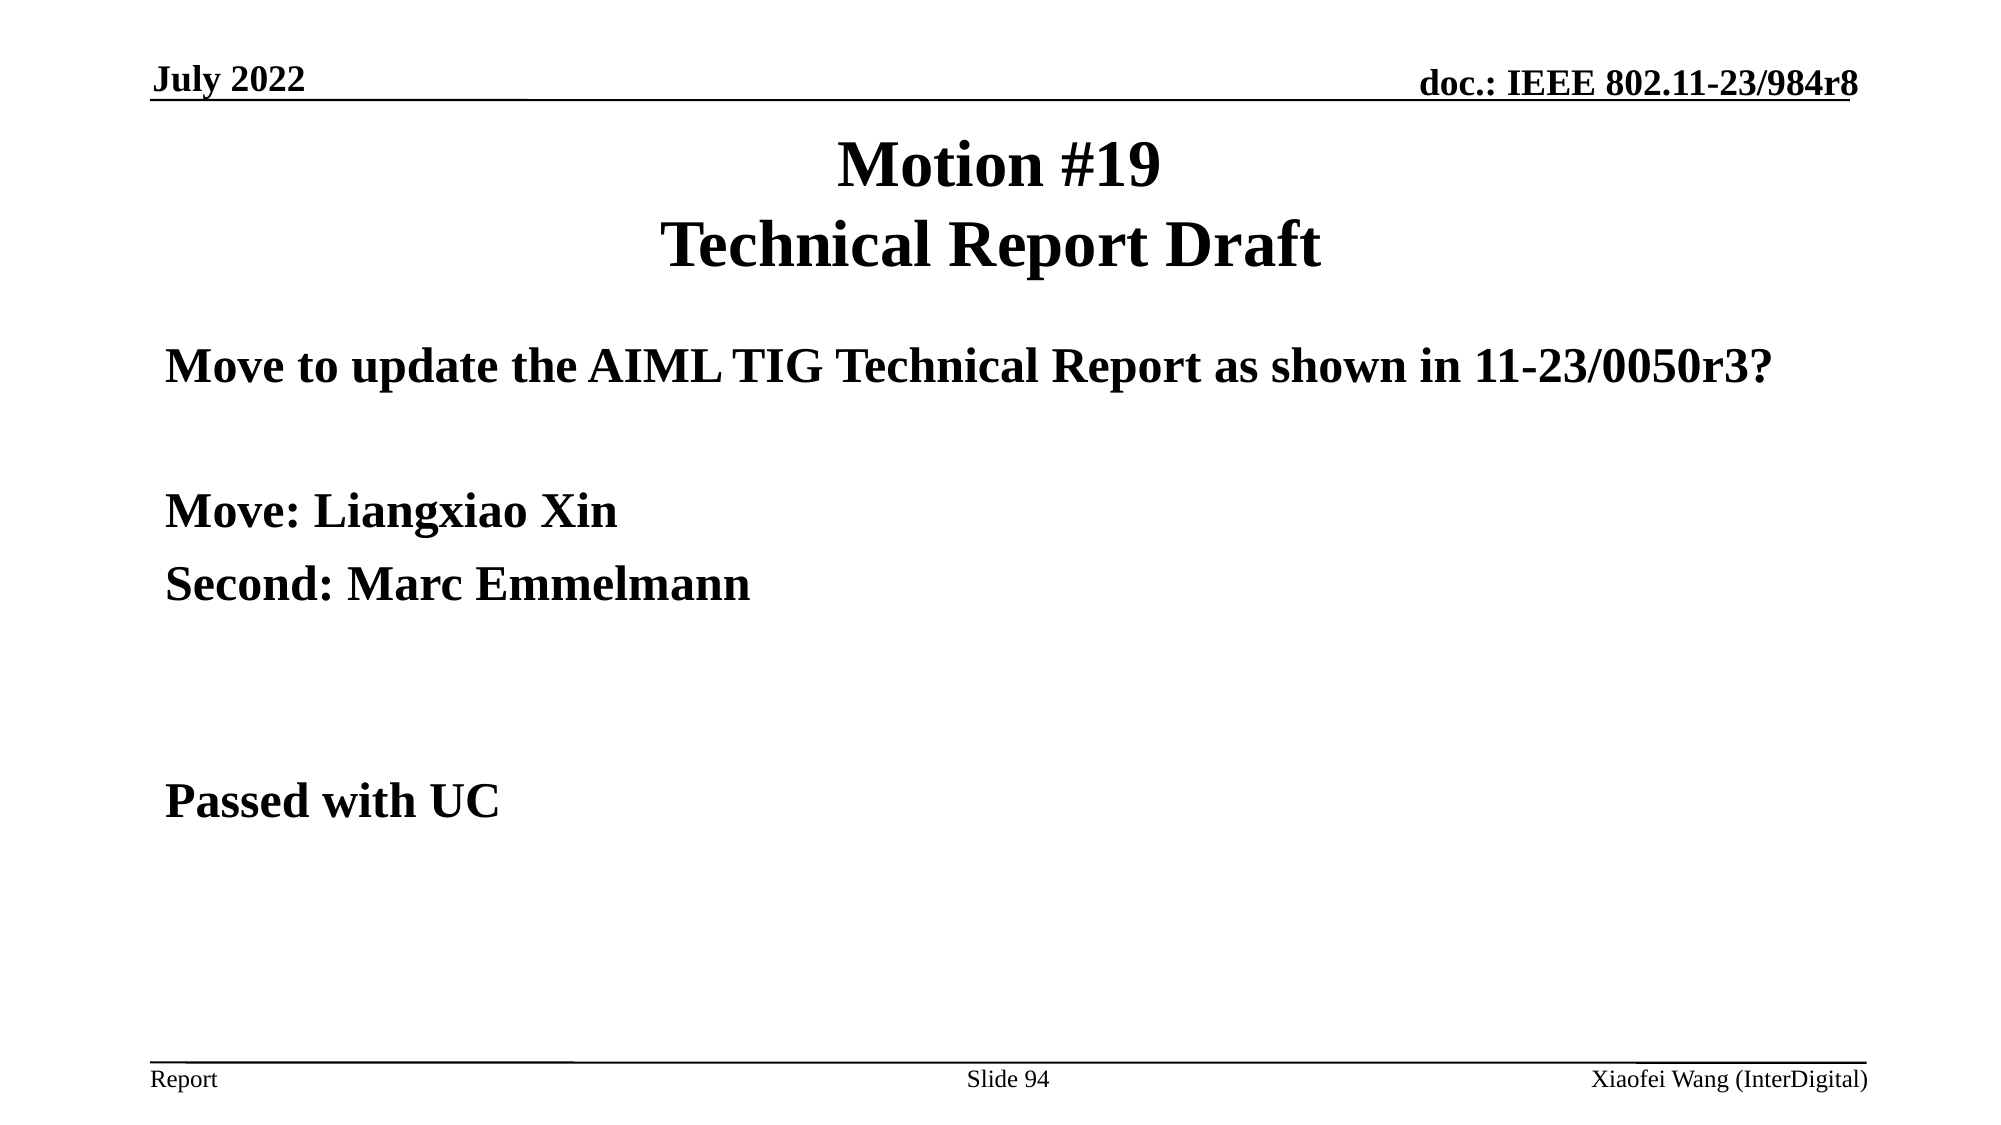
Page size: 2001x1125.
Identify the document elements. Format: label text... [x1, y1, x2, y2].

list Move to update the AIML TIG Technical Report as shown in 11-23/0050r3? Move: Liangxiao Xin Second: Marc Emmelmann Passed with UC [149, 324, 1850, 1000]
footer Xiaofei Wang (InterDigital) [1171, 1061, 1869, 1093]
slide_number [152, 54, 563, 100]
title Motion #19 Technical Report Draft [149, 112, 1850, 288]
slide_number Slide 94 [950, 1061, 1067, 1123]
